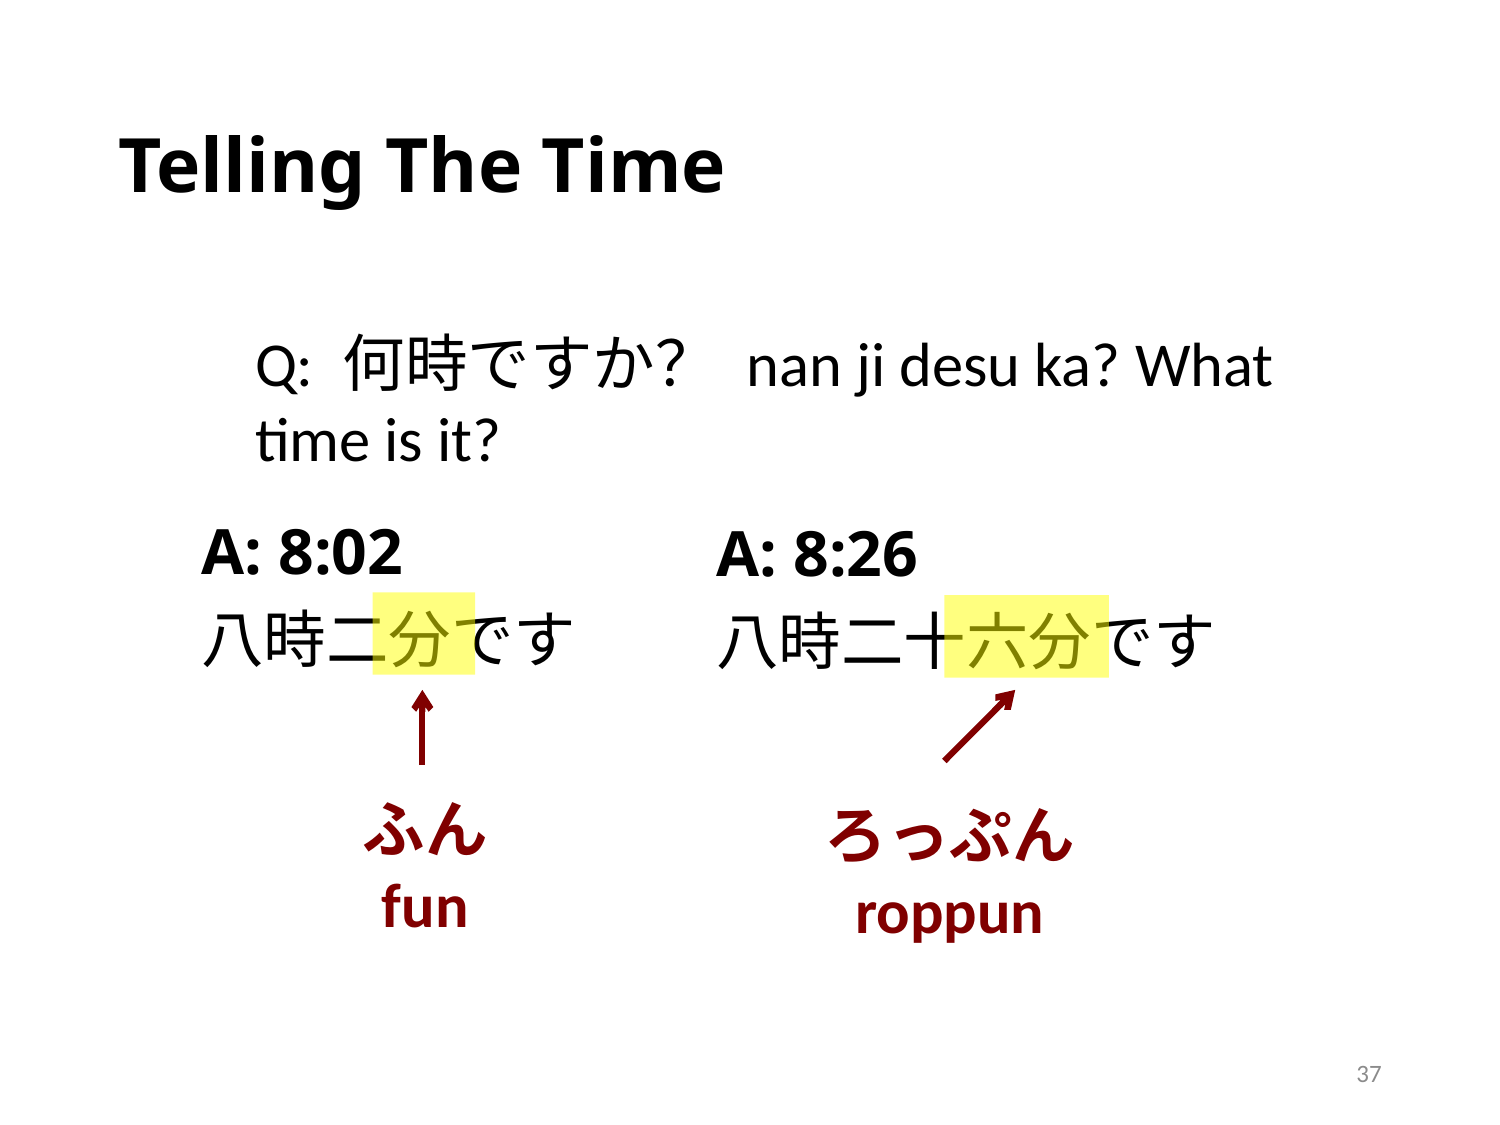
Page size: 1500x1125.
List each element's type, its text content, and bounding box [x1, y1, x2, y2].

text_box ふん fun [347, 782, 503, 1023]
text_box [372, 592, 476, 675]
list A: 8:02 八時二分です [186, 512, 672, 715]
text_box A: 8:26 八時二十六分です [705, 508, 1400, 711]
text_box ろっぷん roppun [809, 789, 1090, 1029]
text_box Q: 何時ですか？ nan ji desu ka? What time is it? [240, 317, 1302, 482]
title Telling The Time [103, 59, 1397, 278]
text_box [944, 595, 1109, 678]
slide_number 37 [1059, 1042, 1397, 1103]
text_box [944, 689, 1016, 762]
